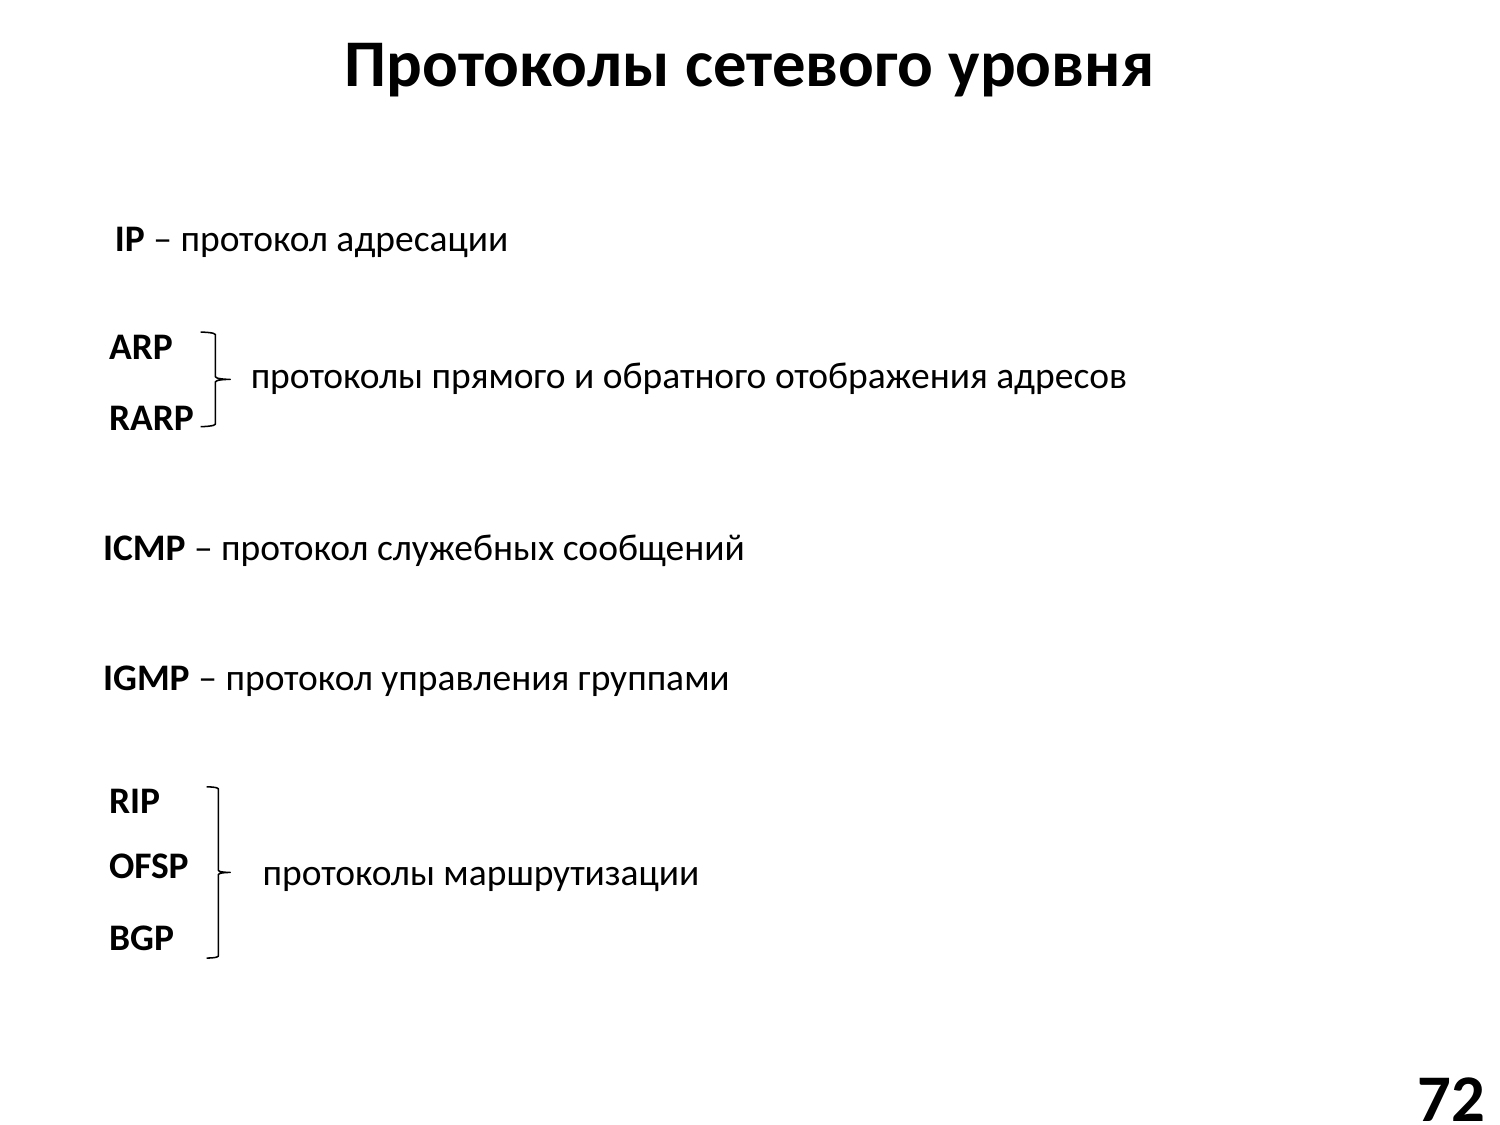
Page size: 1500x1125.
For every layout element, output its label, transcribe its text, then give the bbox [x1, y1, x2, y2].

text_box IGMP – протокол управления группами [88, 645, 1394, 705]
text_box RIP [94, 769, 213, 829]
text_box протоколы прямого и обратного отображения адресов [236, 343, 1247, 404]
title Протоколы сетевого уровня [41, 7, 1459, 112]
text_box [206, 786, 231, 959]
text_box IP – протокол адресации [100, 206, 1406, 267]
text_box BGP [94, 905, 213, 965]
text_box OFSP [94, 834, 206, 894]
text_box ICMP – протокол служебных сообщений [88, 515, 1394, 575]
text_box ARP [94, 314, 231, 375]
text_box [200, 331, 231, 428]
slide_number 72 [1328, 1065, 1500, 1125]
text_box RARP [94, 385, 231, 445]
text_box протоколы маршрутизации [247, 840, 1258, 900]
